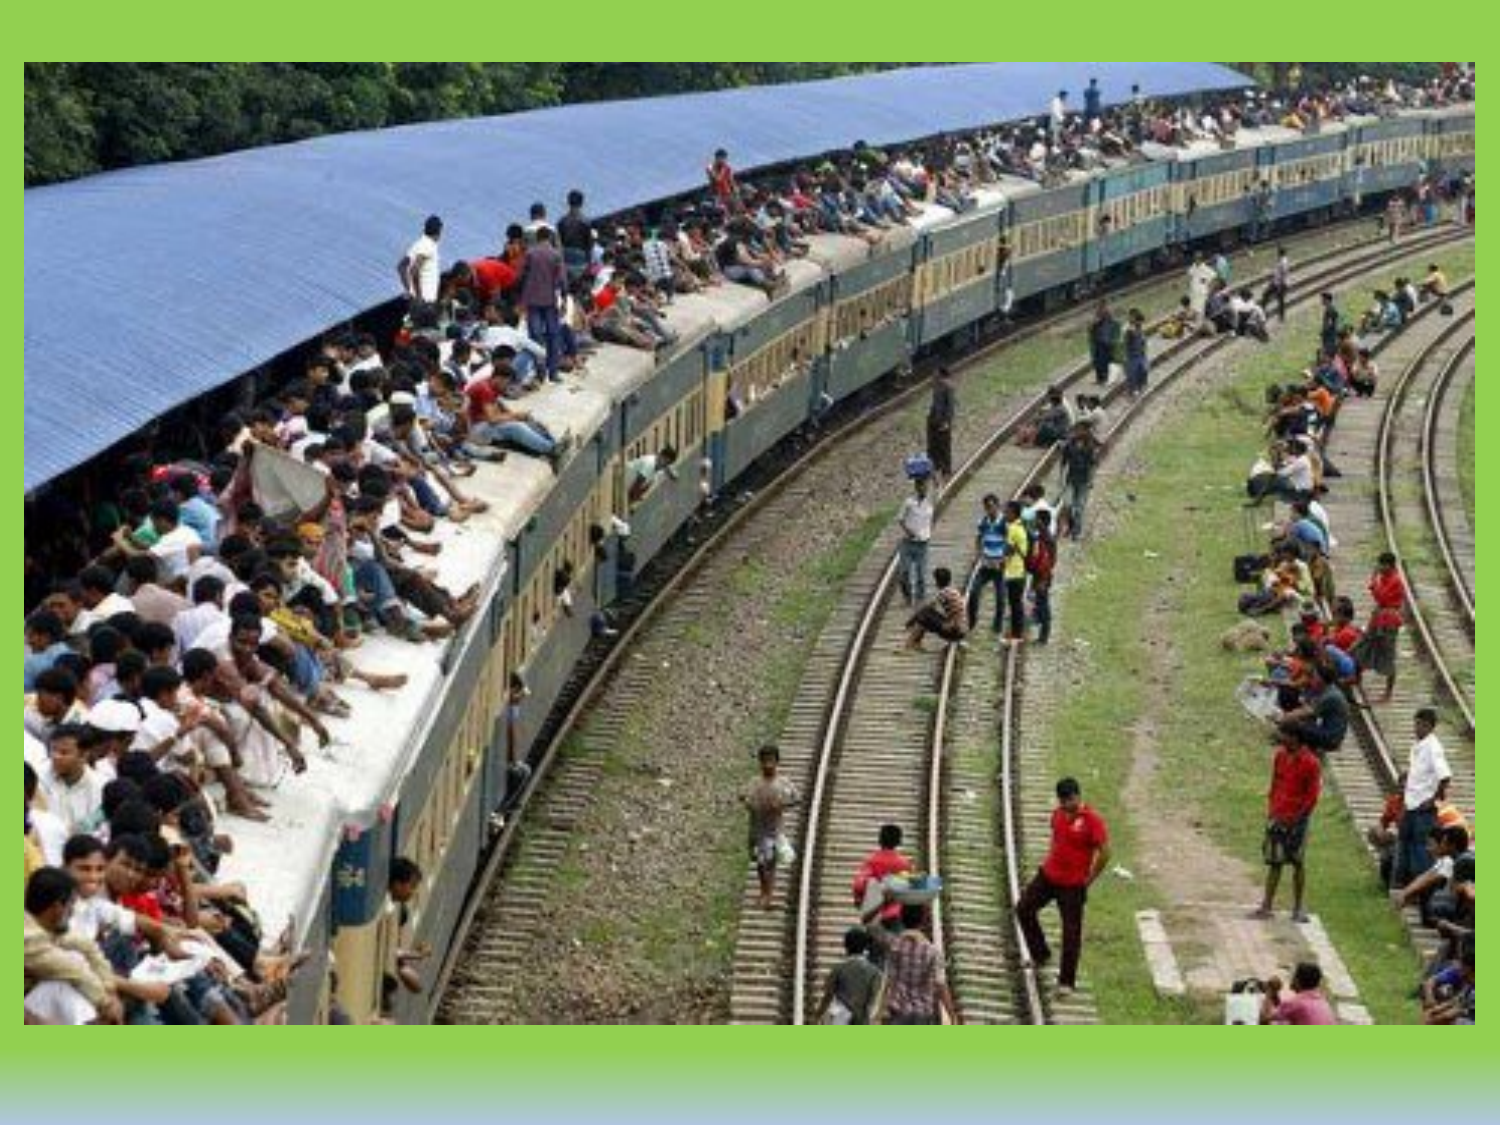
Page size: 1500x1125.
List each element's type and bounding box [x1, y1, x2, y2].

picture [24, 62, 1476, 1026]
